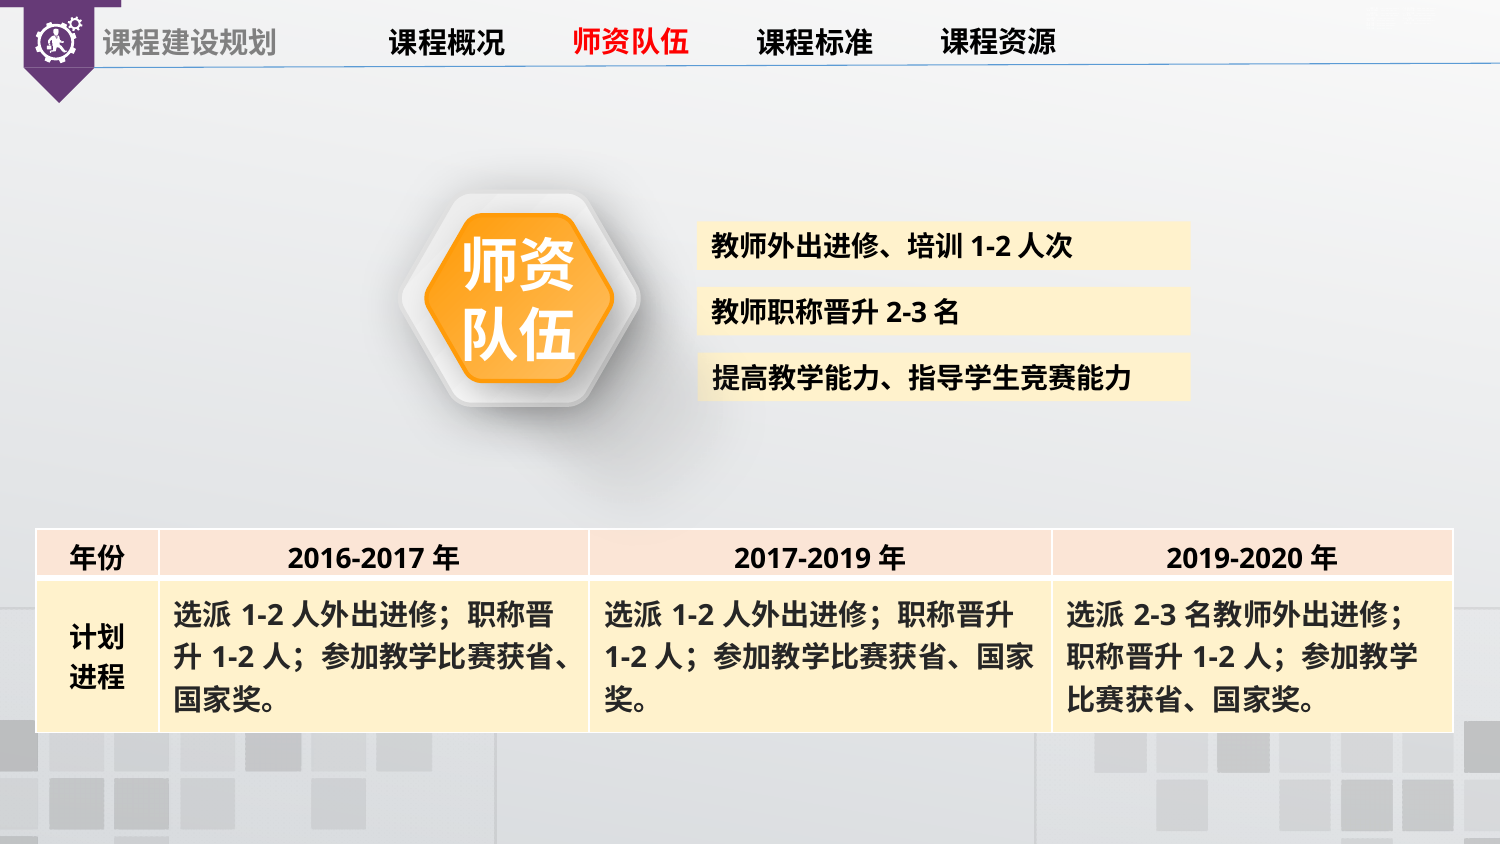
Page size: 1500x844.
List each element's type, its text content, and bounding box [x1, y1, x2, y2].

picture [0, 607, 497, 844]
text_box 教师外出进修、培训1-2人次 [739, 221, 1191, 270]
picture [1034, 607, 1500, 844]
text_box 教师职称晋升2-3名 [739, 286, 1191, 336]
table_header 2017-2019年 [739, 530, 1051, 575]
table_header 2019-2020年 [1053, 530, 1452, 575]
text_box 提高教学能力、指导学生竞赛能力 [739, 352, 1191, 402]
table_header 2016-2017年 [160, 530, 398, 575]
table_cell 选派1-2人外出进修；职称晋升1-2人；参加教学比赛获省、国家奖。 [160, 581, 588, 732]
table_header 年份 [37, 530, 158, 575]
table_cell 计划 进程 [37, 581, 158, 732]
table_cell 选派1-2人外出进修；职称晋升1-2人；参加教学比赛获省、国家奖。 [590, 581, 1051, 732]
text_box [398, 159, 739, 584]
table_cell 选派2-3名教师外出进修；职称晋升1-2人；参加教学比赛获省、国家奖。 [1053, 581, 1452, 732]
